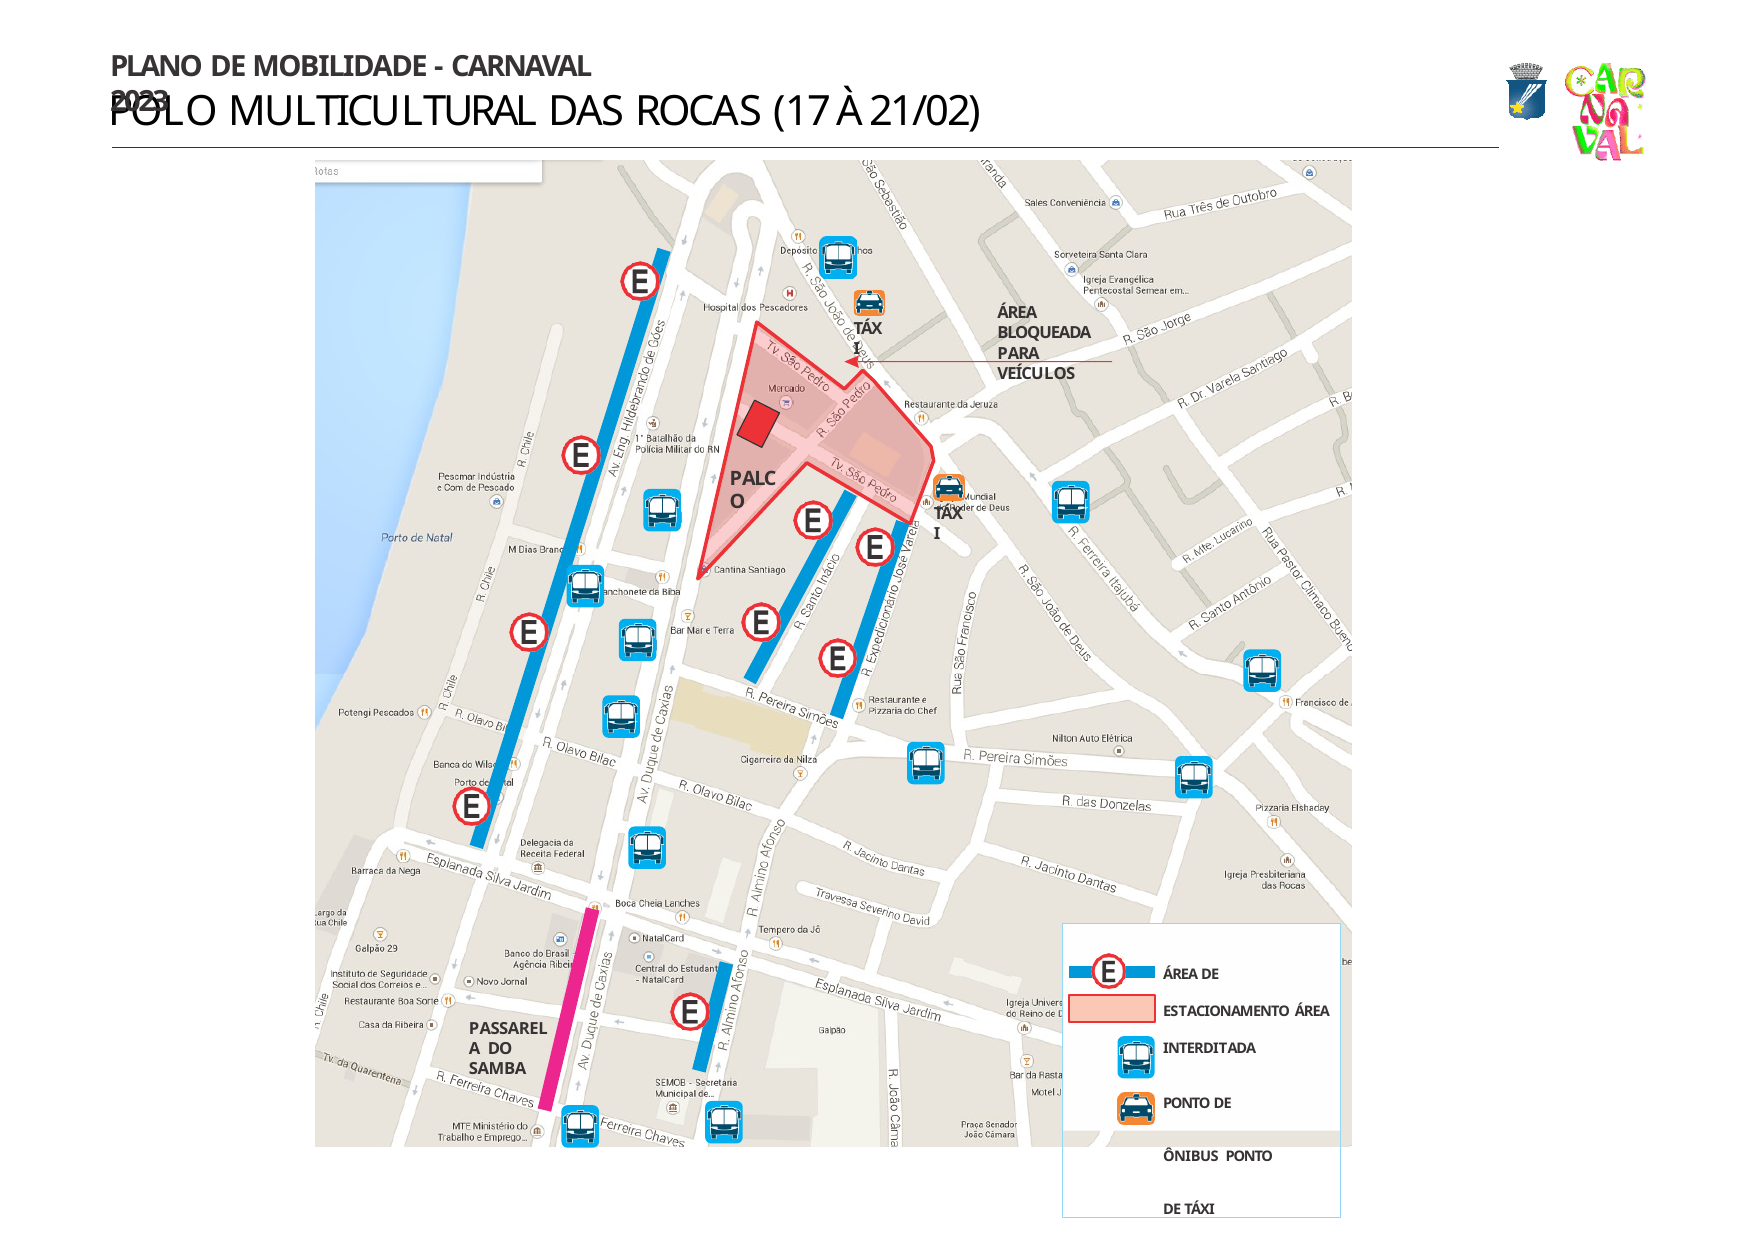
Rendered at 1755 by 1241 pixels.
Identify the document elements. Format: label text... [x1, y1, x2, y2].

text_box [1506, 63, 1525, 120]
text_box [537, 901, 561, 1118]
title POLO MULTICULTURAL DAS ROCAS (17 À 21/02) [106, 2, 996, 213]
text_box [1282, 355, 1341, 1144]
text_box ÁREA DE ESTACIONAMENTO ÁREA INTERDITADA PONTO DE ÔNIBUS PONTO DE TÁXI [1062, 1147, 1341, 1218]
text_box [315, 160, 1352, 1147]
picture [1525, 36, 1688, 204]
text_box PLANO DE MOBILIDADE - CARNAVAL 2023 [107, 44, 607, 117]
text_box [561, 236, 1282, 1148]
